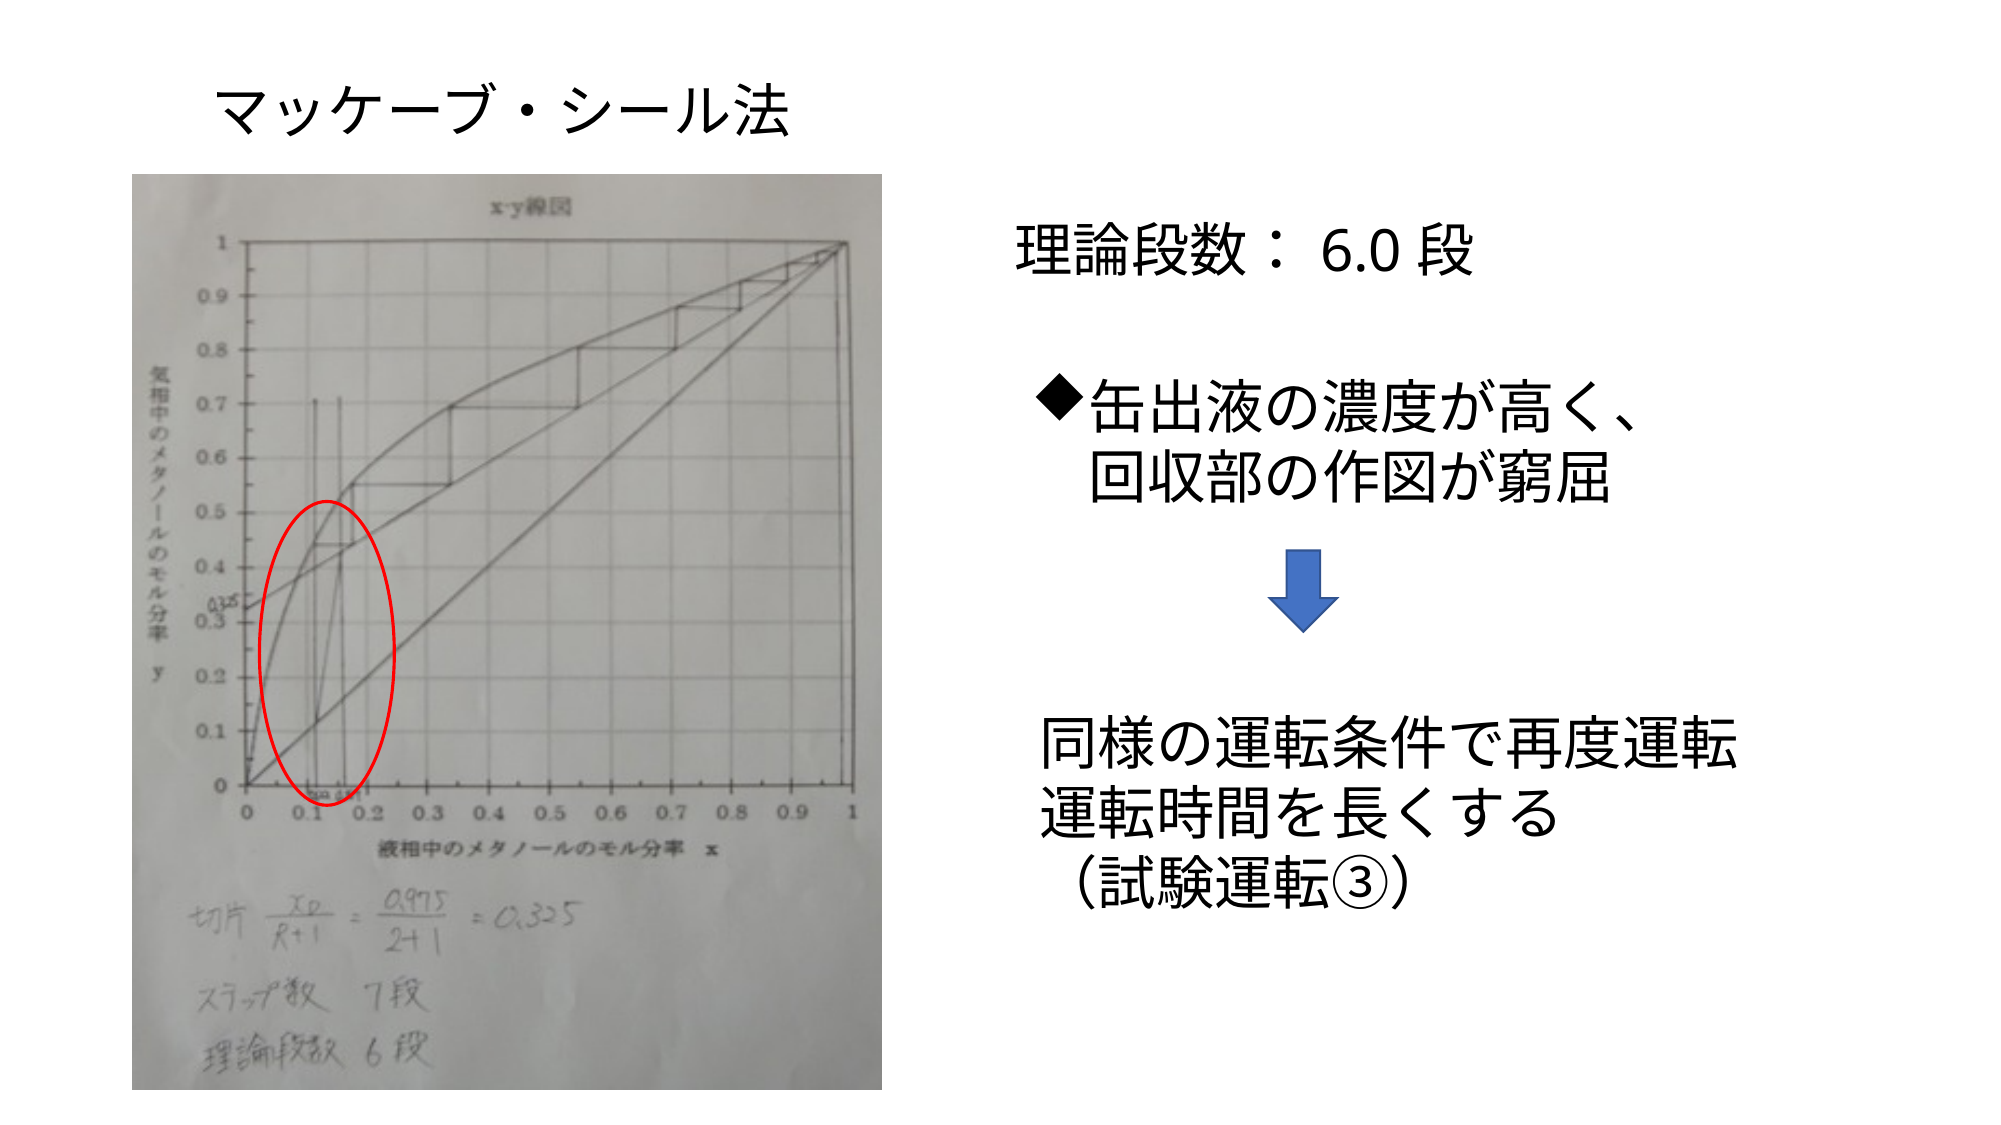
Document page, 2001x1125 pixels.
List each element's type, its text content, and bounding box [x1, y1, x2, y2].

text_box マッケーブ・シール法 [196, 66, 882, 152]
picture [131, 174, 882, 1091]
text_box 同様の運転条件で再度運転 運転時間を長くする （試験運転③） [1024, 698, 1808, 924]
text_box [1267, 549, 1340, 634]
text_box 理論段数：6.0段 [999, 205, 1609, 290]
text_box 缶出液の濃度が高く、 回収部の作図が窮屈 [1016, 362, 1701, 518]
